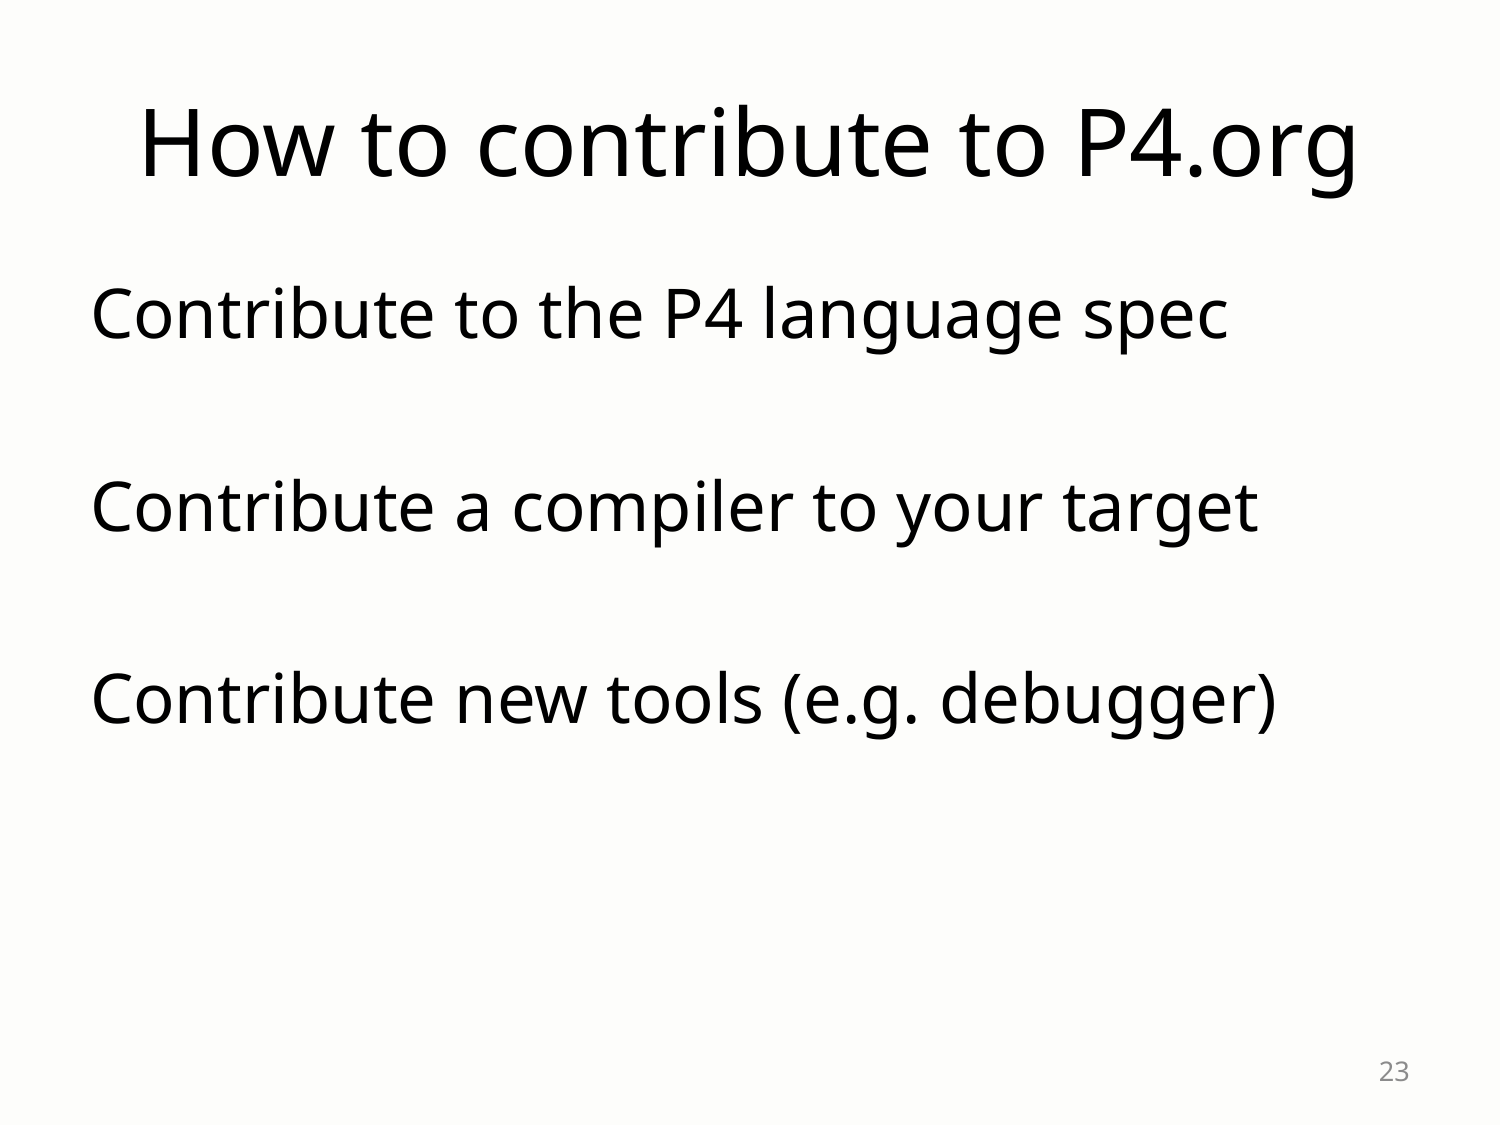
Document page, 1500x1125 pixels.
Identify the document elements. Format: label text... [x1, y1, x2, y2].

title How to contribute to P4.org [75, 45, 1425, 233]
list Contribute to the P4 language spec Contribute a compiler to your target Contribute new tools (e.g. debugger) [75, 262, 1425, 1005]
slide_number 23 [1074, 1042, 1425, 1103]
